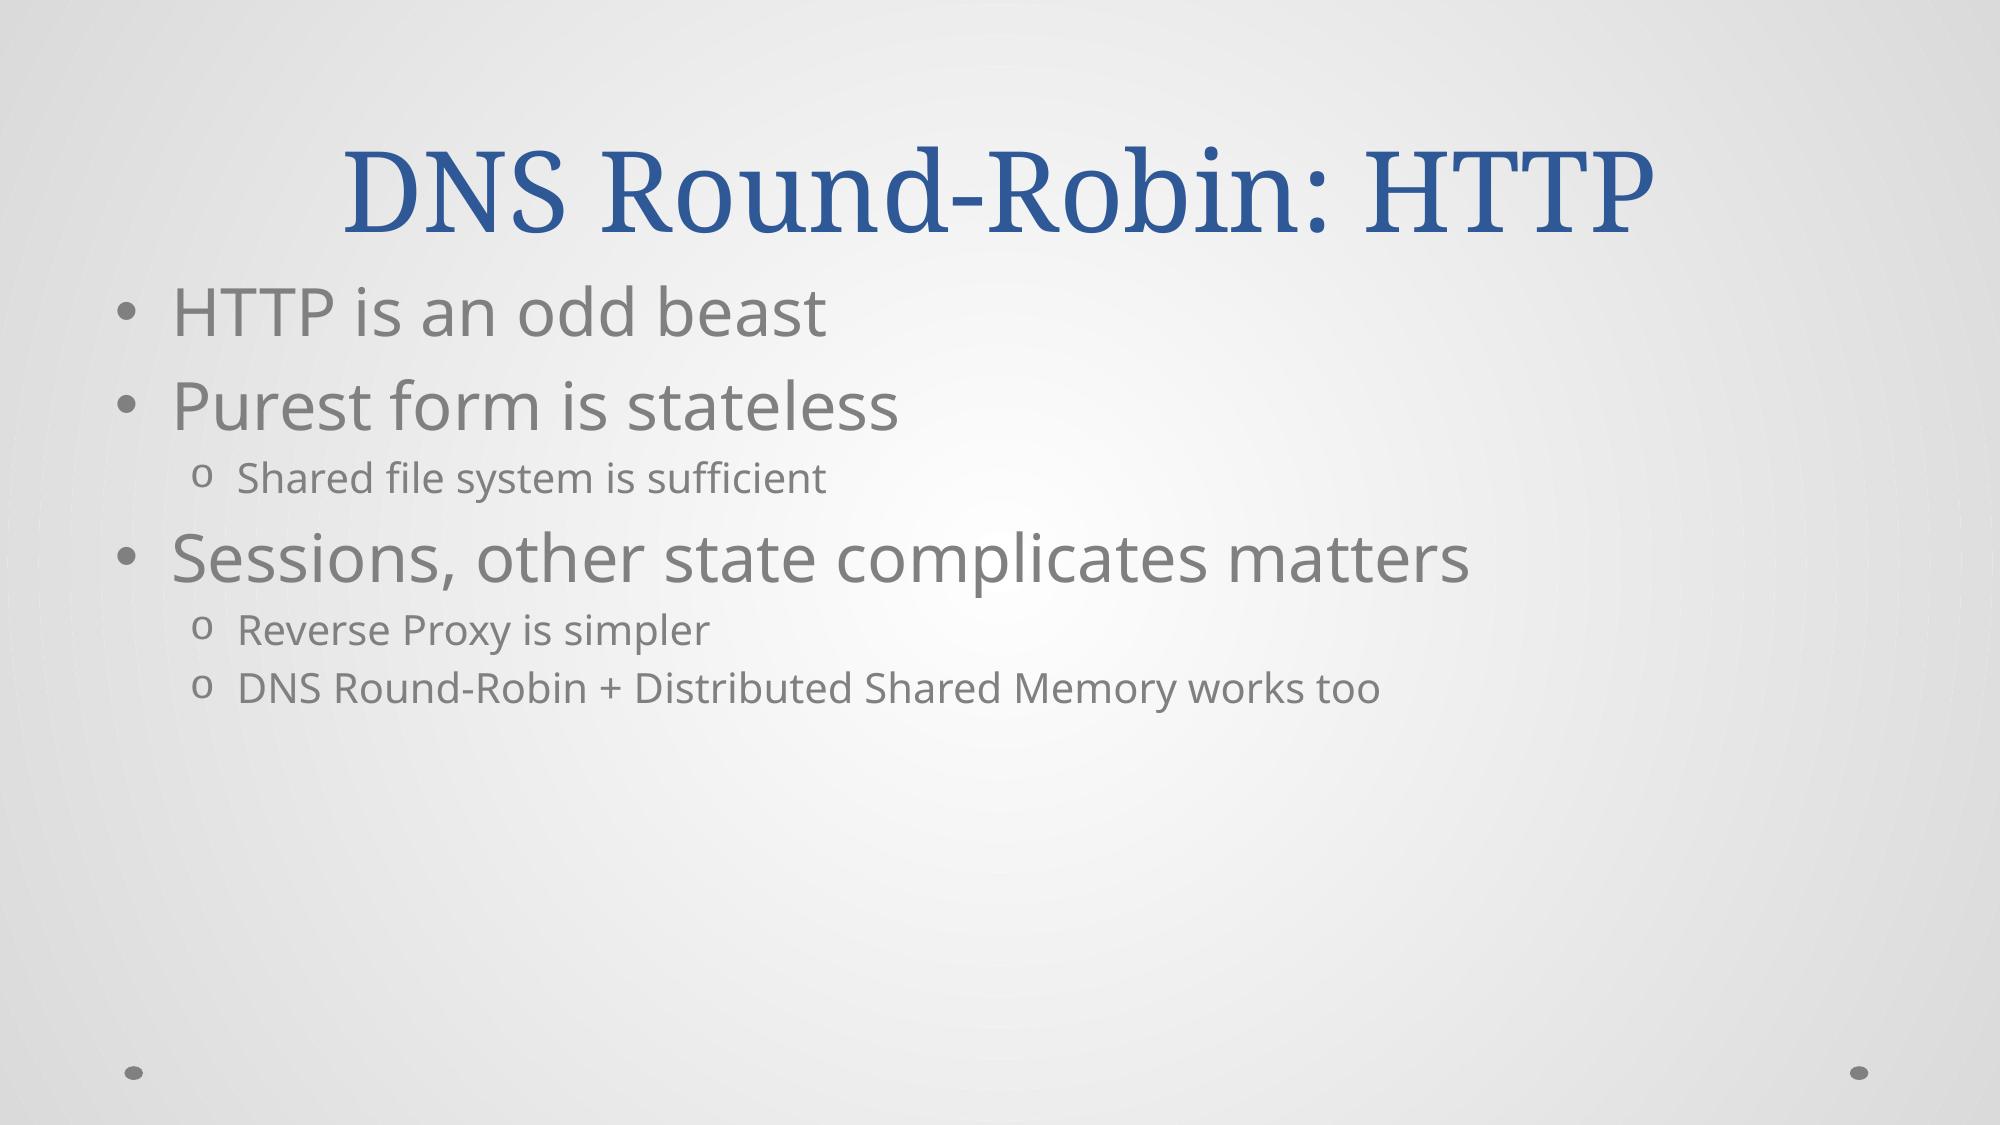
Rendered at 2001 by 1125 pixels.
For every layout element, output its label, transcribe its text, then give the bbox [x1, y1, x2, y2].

list HTTP is an odd beast Purest form is stateless Shared file system is sufficient Sessions, other state complicates matters Reverse Proxy is simpler DNS Round-Robin + Distributed Shared Memory works too [99, 262, 1900, 1005]
title DNS Round-Robin: HTTP [99, 0, 1900, 262]
